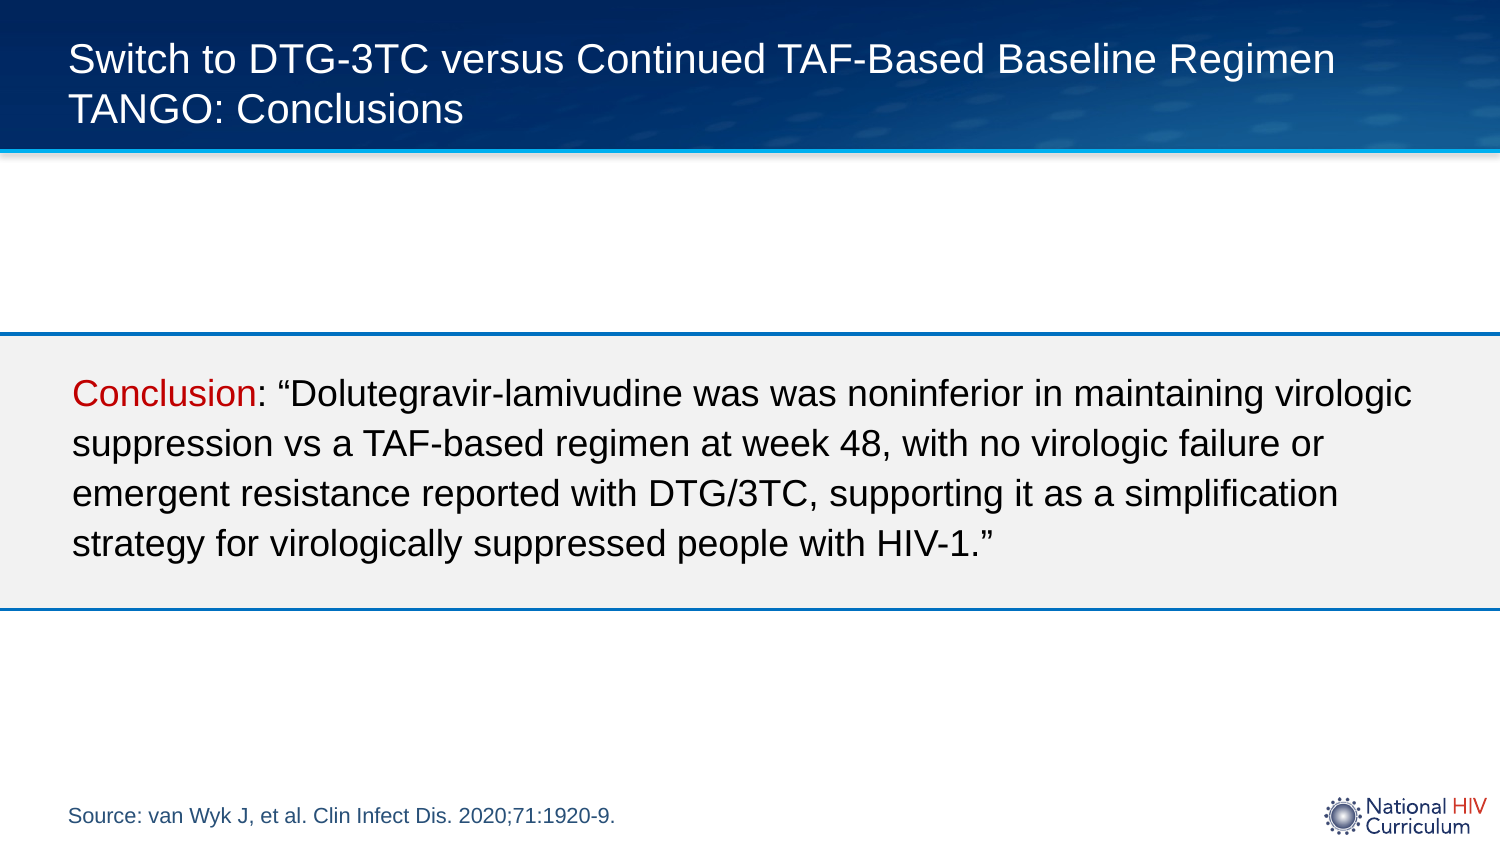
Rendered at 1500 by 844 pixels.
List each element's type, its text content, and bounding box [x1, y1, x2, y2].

picture [1324, 797, 1362, 835]
title Switch to DTG-3TC versus Continued TAF-Based Baseline Regimen TANGO: Conclusions [53, 14, 1447, 149]
list Source: van Wyk J, et al. Clin Infect Dis. 2020;71:1920-9. [53, 795, 1261, 835]
list Conclusion: “Dolutegravir-lamivudine was was noninferior in maintaining virologic suppression vs a TAF-based regimen at week 48, with no virologic failure or emergent resistance reported with DTG/3TC, supporting it as a simplification strategy for virologically suppressed people with HIV-1.” [0, 332, 1500, 611]
picture [0, 0, 1500, 148]
